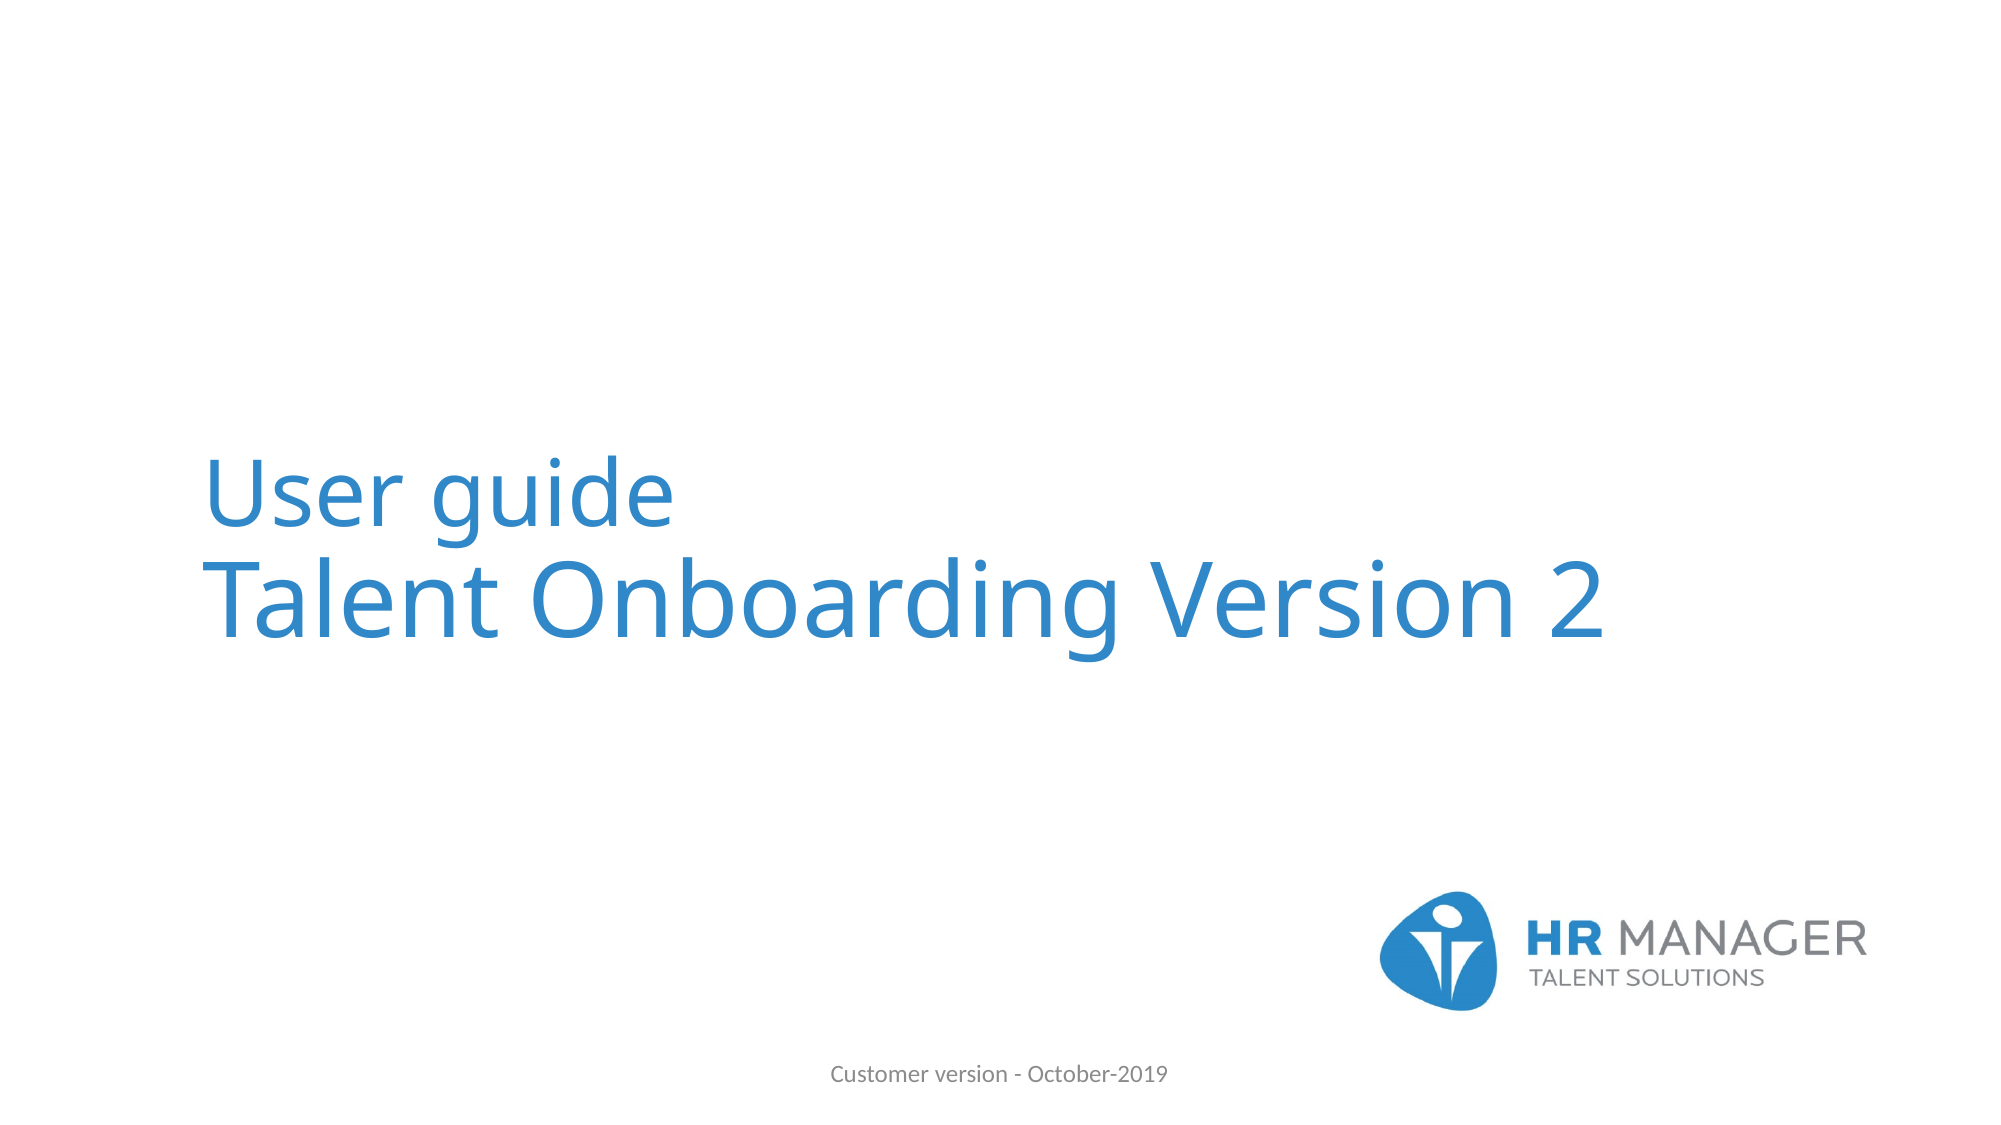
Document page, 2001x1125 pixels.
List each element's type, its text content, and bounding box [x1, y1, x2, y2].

picture [1364, 868, 1882, 1028]
title User guide Talent Onboarding Version 2 [187, 435, 1822, 668]
footer Customer version - October-2019 [662, 1042, 1338, 1103]
